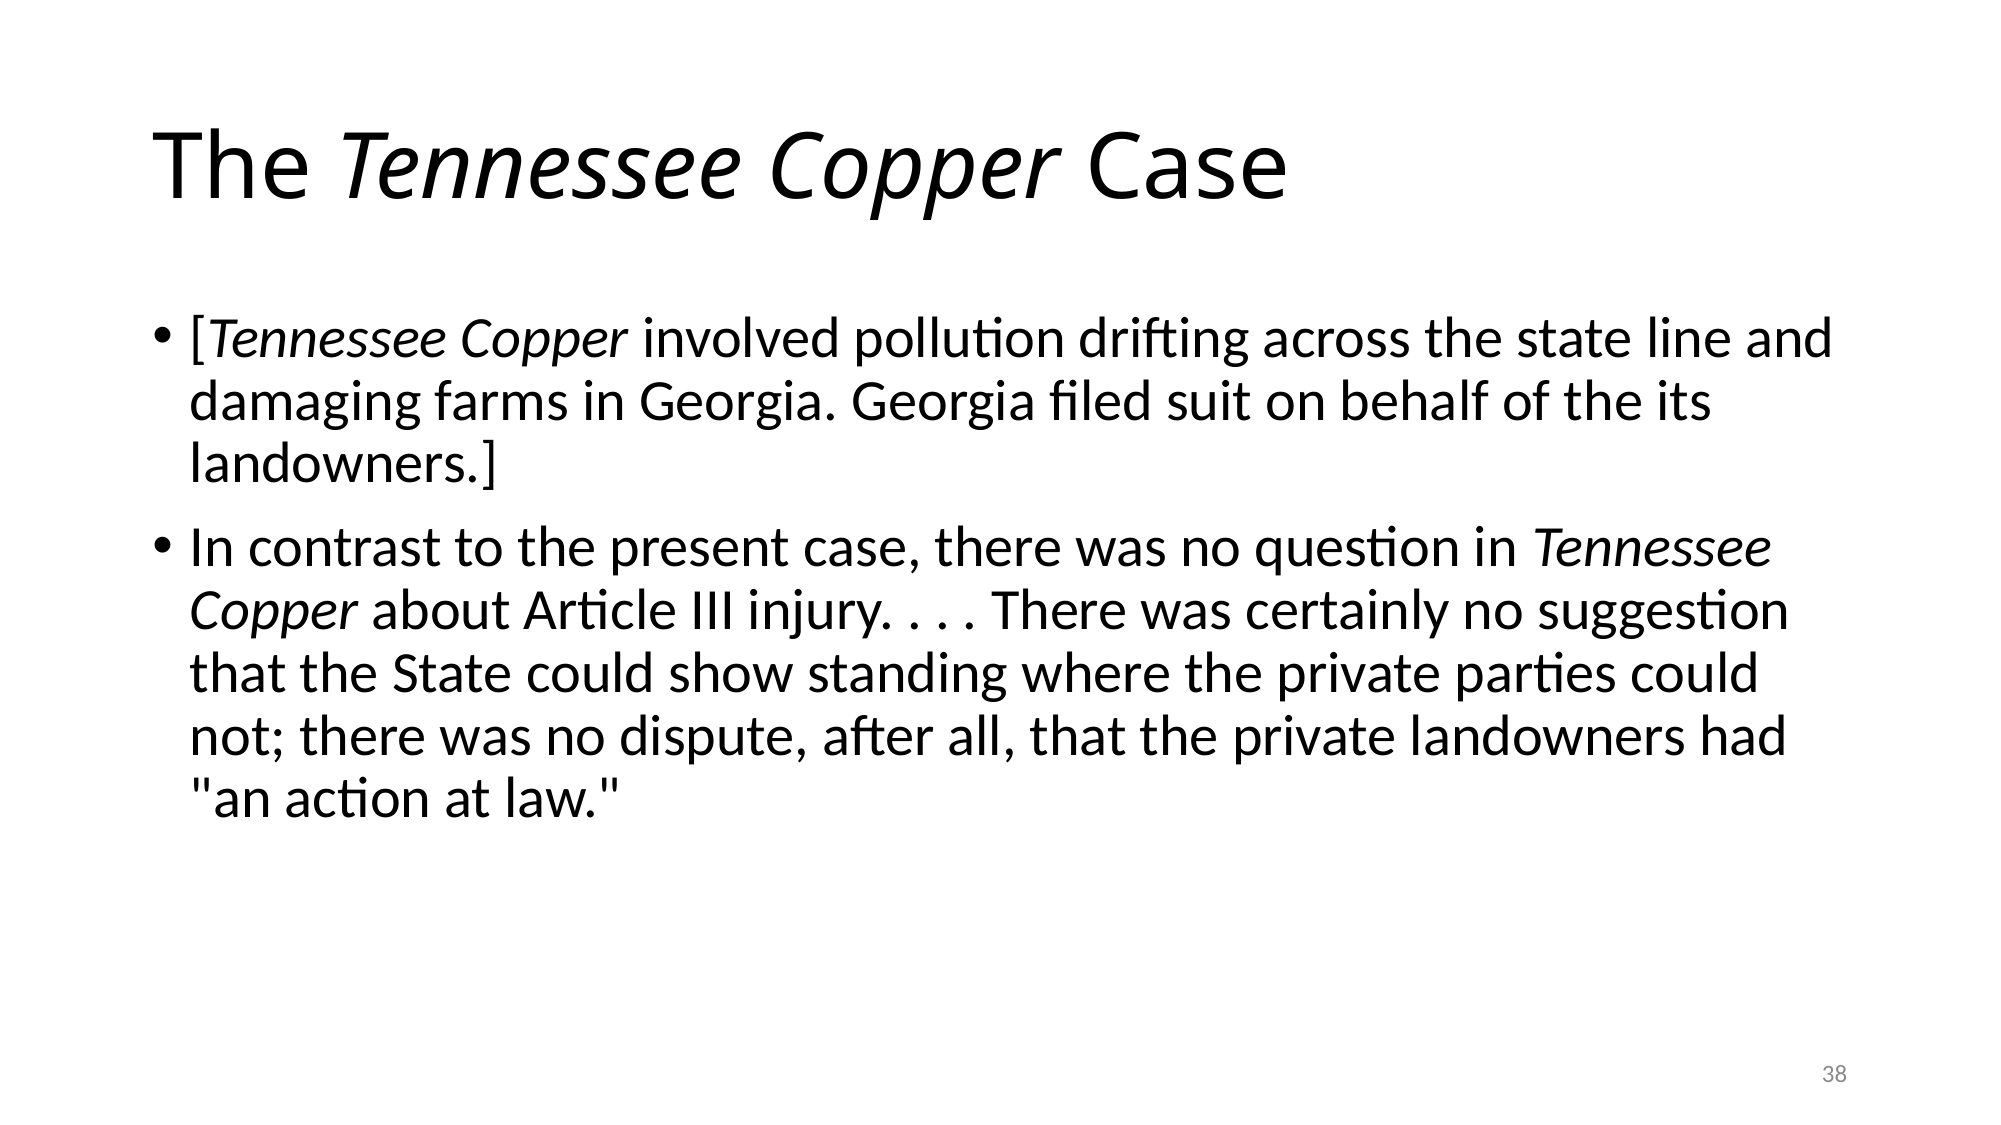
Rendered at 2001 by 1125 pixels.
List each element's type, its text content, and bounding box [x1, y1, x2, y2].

title The Tennessee Copper Case [137, 59, 1863, 278]
list [Tennessee Copper involved pollution drifting across the state line and damaging farms in Georgia. Georgia filed suit on behalf of the its landowners.] In contrast to the present case, there was no question in Tennessee Copper about Article III injury. . . . There was certainly no suggestion that the State could show standing where the private parties could not; there was no dispute, after all, that the private landowners had "an action at law." [137, 299, 1863, 1014]
slide_number 38 [1412, 1042, 1863, 1103]
